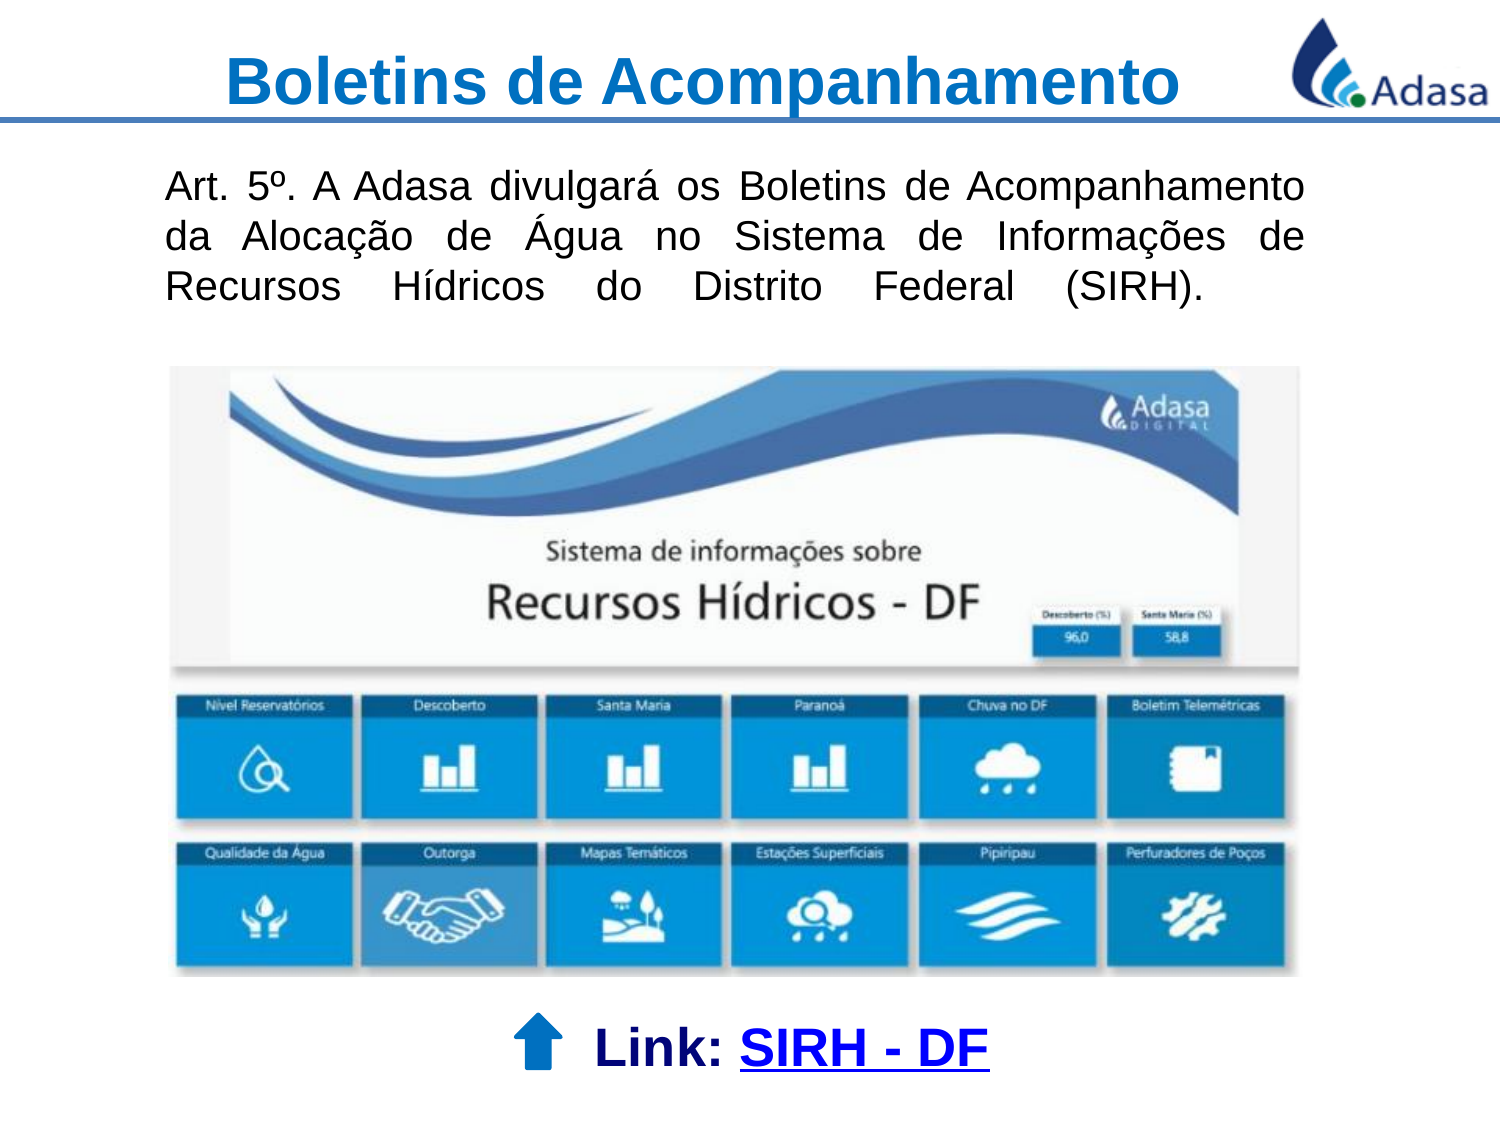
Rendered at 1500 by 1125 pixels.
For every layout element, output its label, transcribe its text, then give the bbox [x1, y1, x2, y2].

picture [1283, 9, 1500, 118]
title Art. 5º. A Adasa divulgará os Boletins de Acompanhamento da Alocação de Água no Sistema de Informações de Recursos Hídricos do Distrito Federal (SIRH). [149, 151, 1321, 353]
text_box Link: SIRH - DF [263, 1004, 1321, 1085]
text_box [513, 1012, 563, 1071]
text_box Boletins de Acompanhamento [210, 0, 1336, 119]
picture [167, 365, 1303, 978]
